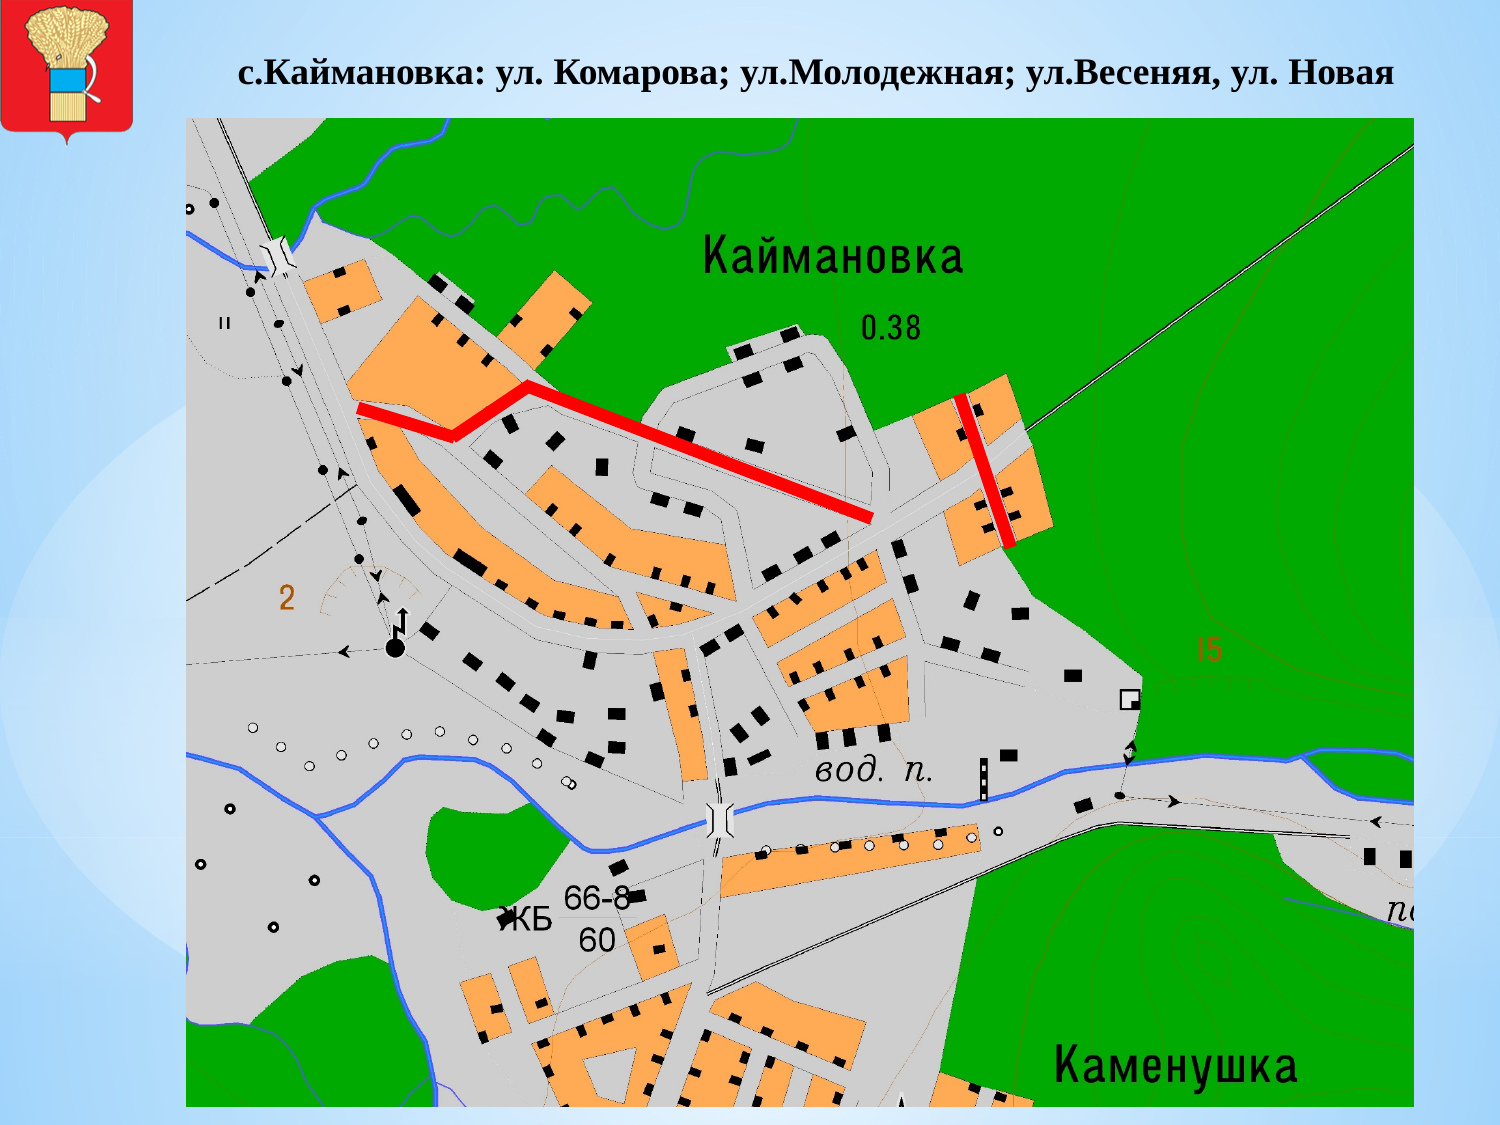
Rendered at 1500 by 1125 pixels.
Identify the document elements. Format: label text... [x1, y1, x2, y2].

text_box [452, 384, 532, 438]
picture [0, 0, 134, 148]
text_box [357, 407, 455, 438]
picture [186, 118, 1414, 1107]
title с.Каймановка: ул. Комарова; ул.Молодежная; ул.Весеняя, ул. Новая [138, 40, 1500, 119]
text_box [959, 394, 1012, 548]
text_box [526, 385, 873, 519]
